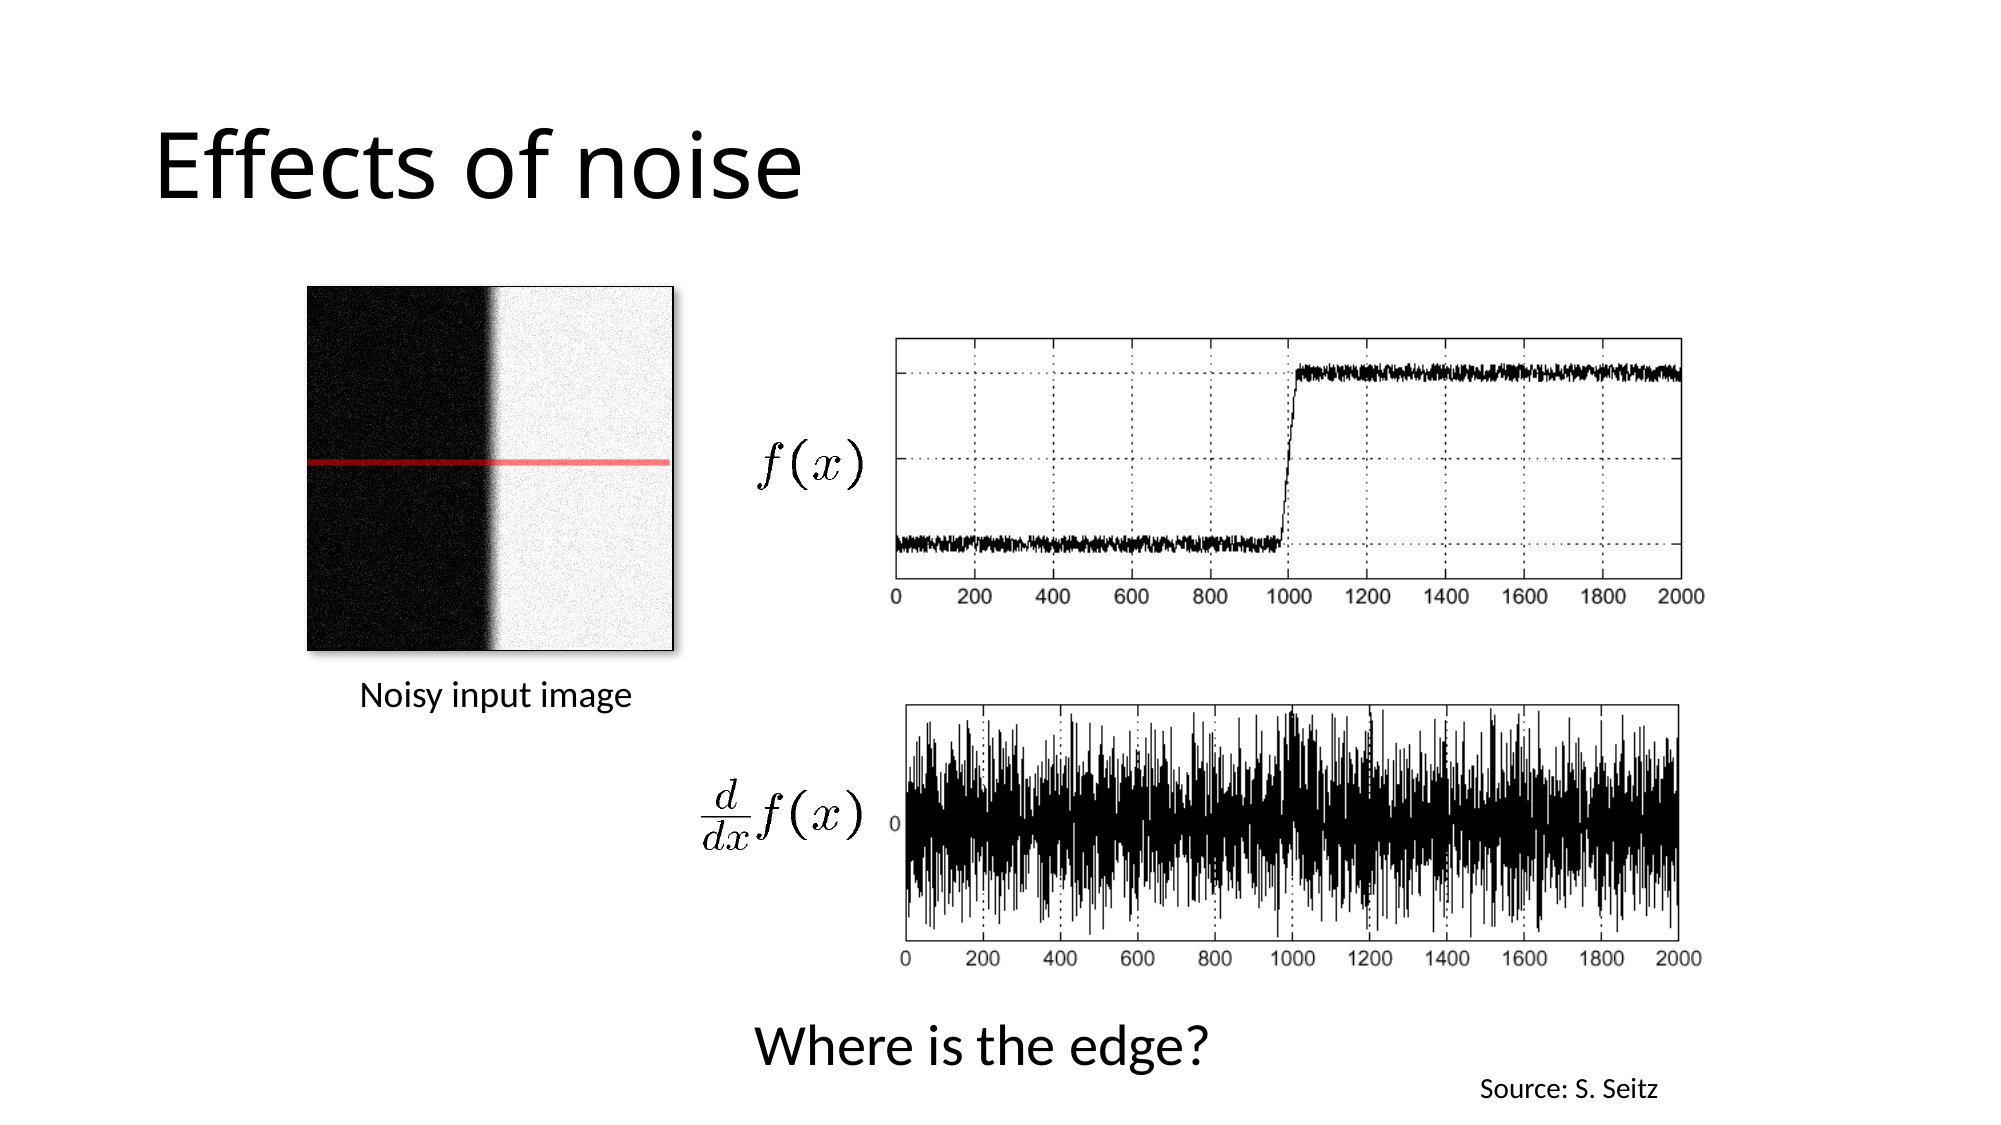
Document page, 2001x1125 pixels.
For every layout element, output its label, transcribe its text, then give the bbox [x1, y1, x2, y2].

picture [755, 438, 863, 491]
text_box Where is the edge? [740, 999, 1263, 1113]
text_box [889, 314, 1713, 625]
text_box Source: S. Seitz [1465, 1062, 1674, 1113]
title Effects of noise [137, 59, 1863, 278]
picture [699, 777, 862, 851]
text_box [887, 691, 1714, 975]
text_box Noisy input image [344, 662, 648, 773]
picture [308, 287, 673, 650]
